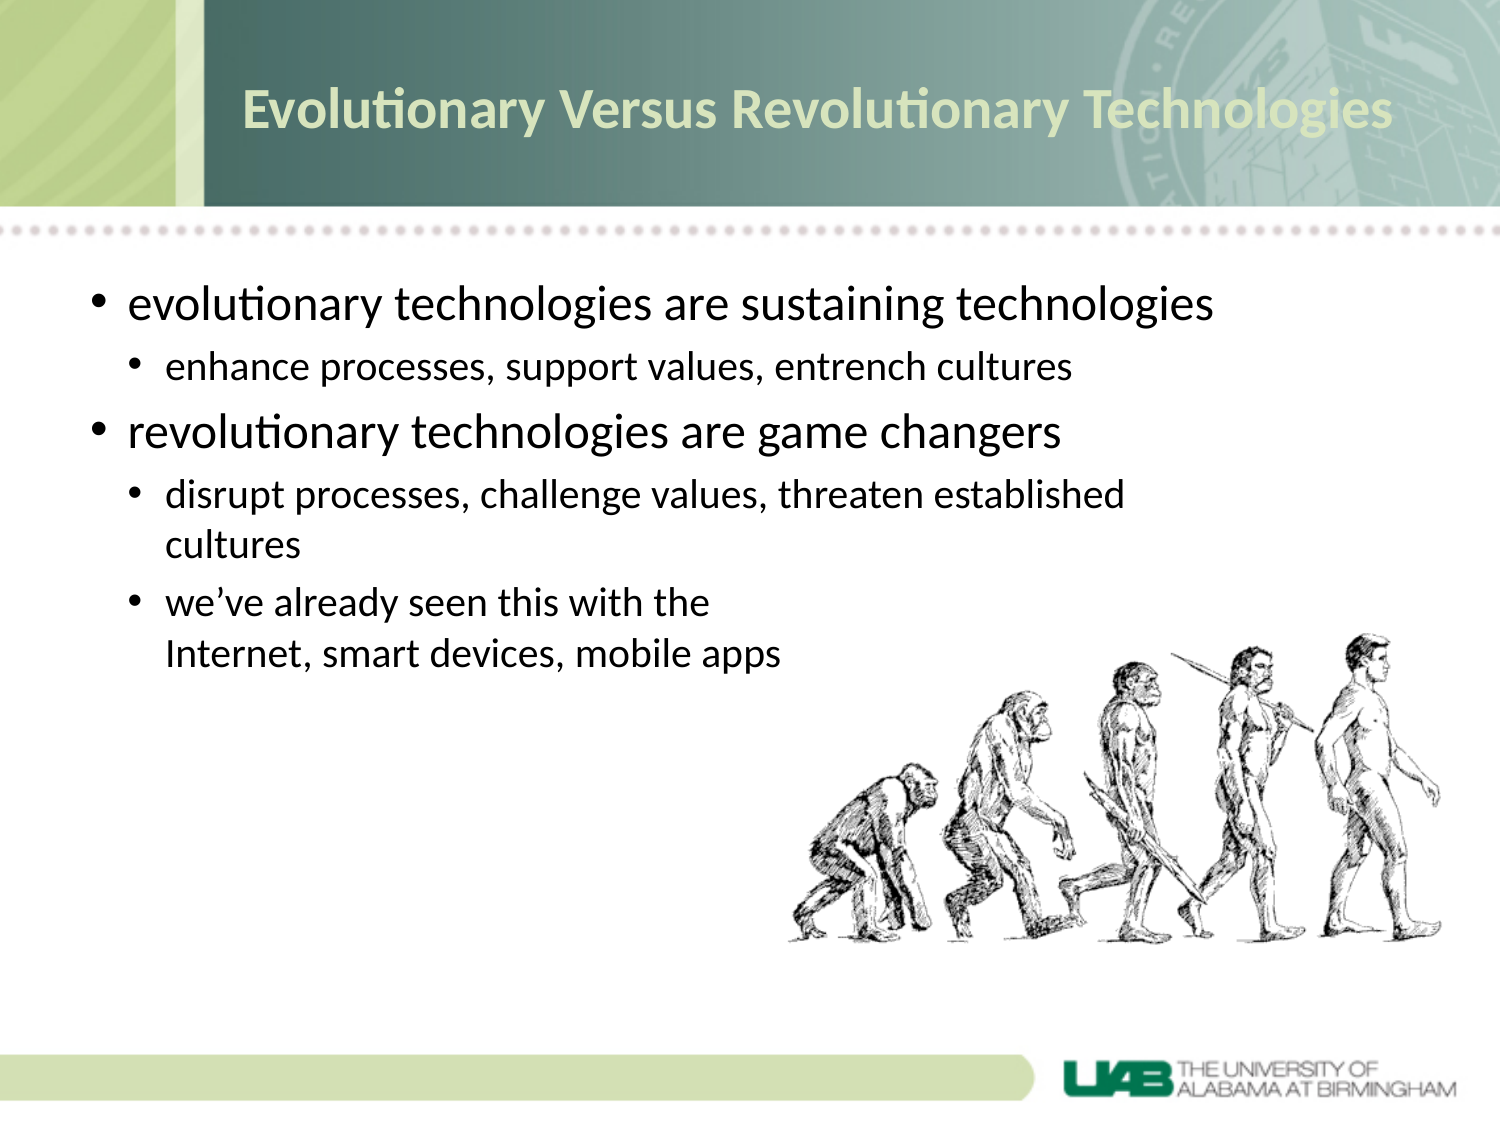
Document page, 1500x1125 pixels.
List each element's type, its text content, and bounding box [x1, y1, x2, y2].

title Evolutionary Versus Revolutionary Technologies [226, 22, 1463, 188]
list evolutionary technologies are sustaining technologies enhance processes, support values, entrench cultures revolutionary technologies are game changers disrupt processes, challenge values, threaten established cultures we’ve already seen this with the Internet, smart devices, mobile apps [74, 262, 1263, 1006]
picture [0, 0, 1500, 1125]
